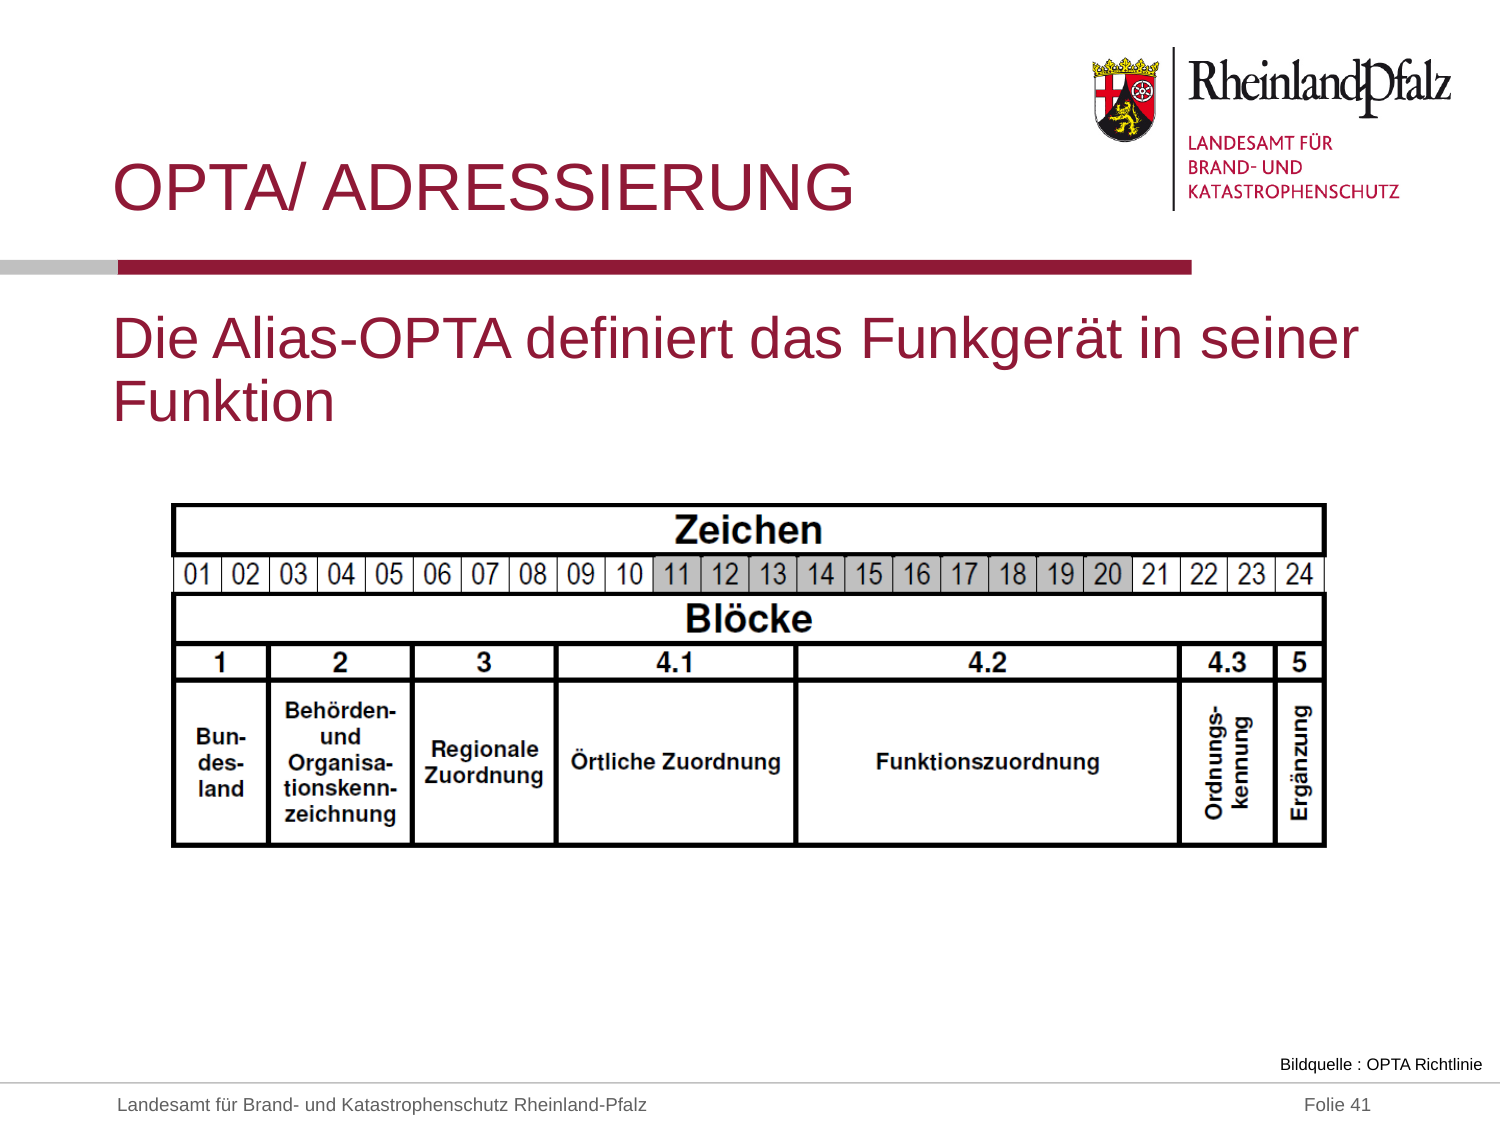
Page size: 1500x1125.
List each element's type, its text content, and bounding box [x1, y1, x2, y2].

picture [1092, 47, 1451, 211]
picture [169, 503, 1330, 850]
list Die Alias-OPTA definiert das Funkgerät in seiner Funktion [112, 308, 1382, 1059]
title OPTA/ ADressierung [112, 71, 1071, 224]
text_box Bildquelle : OPTA Richtlinie [1265, 1046, 1498, 1082]
